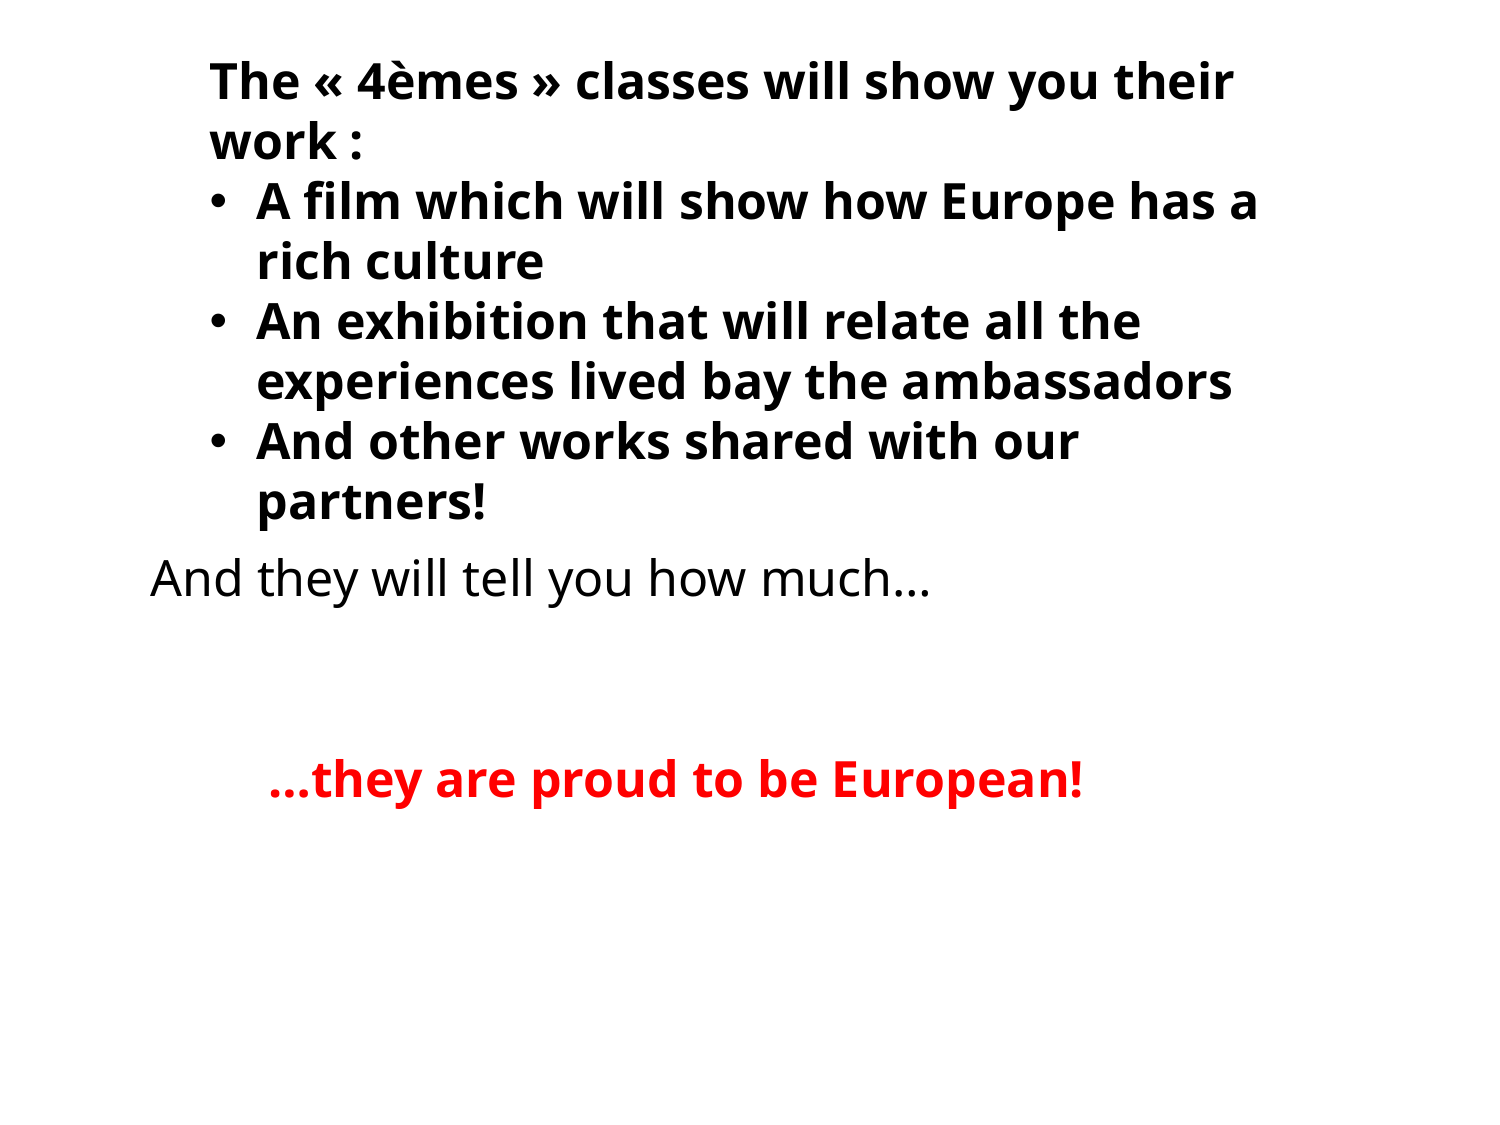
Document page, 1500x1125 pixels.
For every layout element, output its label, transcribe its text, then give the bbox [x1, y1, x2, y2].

text_box The « 4èmes » classes will show you their work : A film which will show how Europe has a rich culture An exhibition that will relate all the experiences lived bay the ambassadors And other works shared with our partners! [194, 42, 1329, 111]
picture [53, 113, 1412, 1036]
